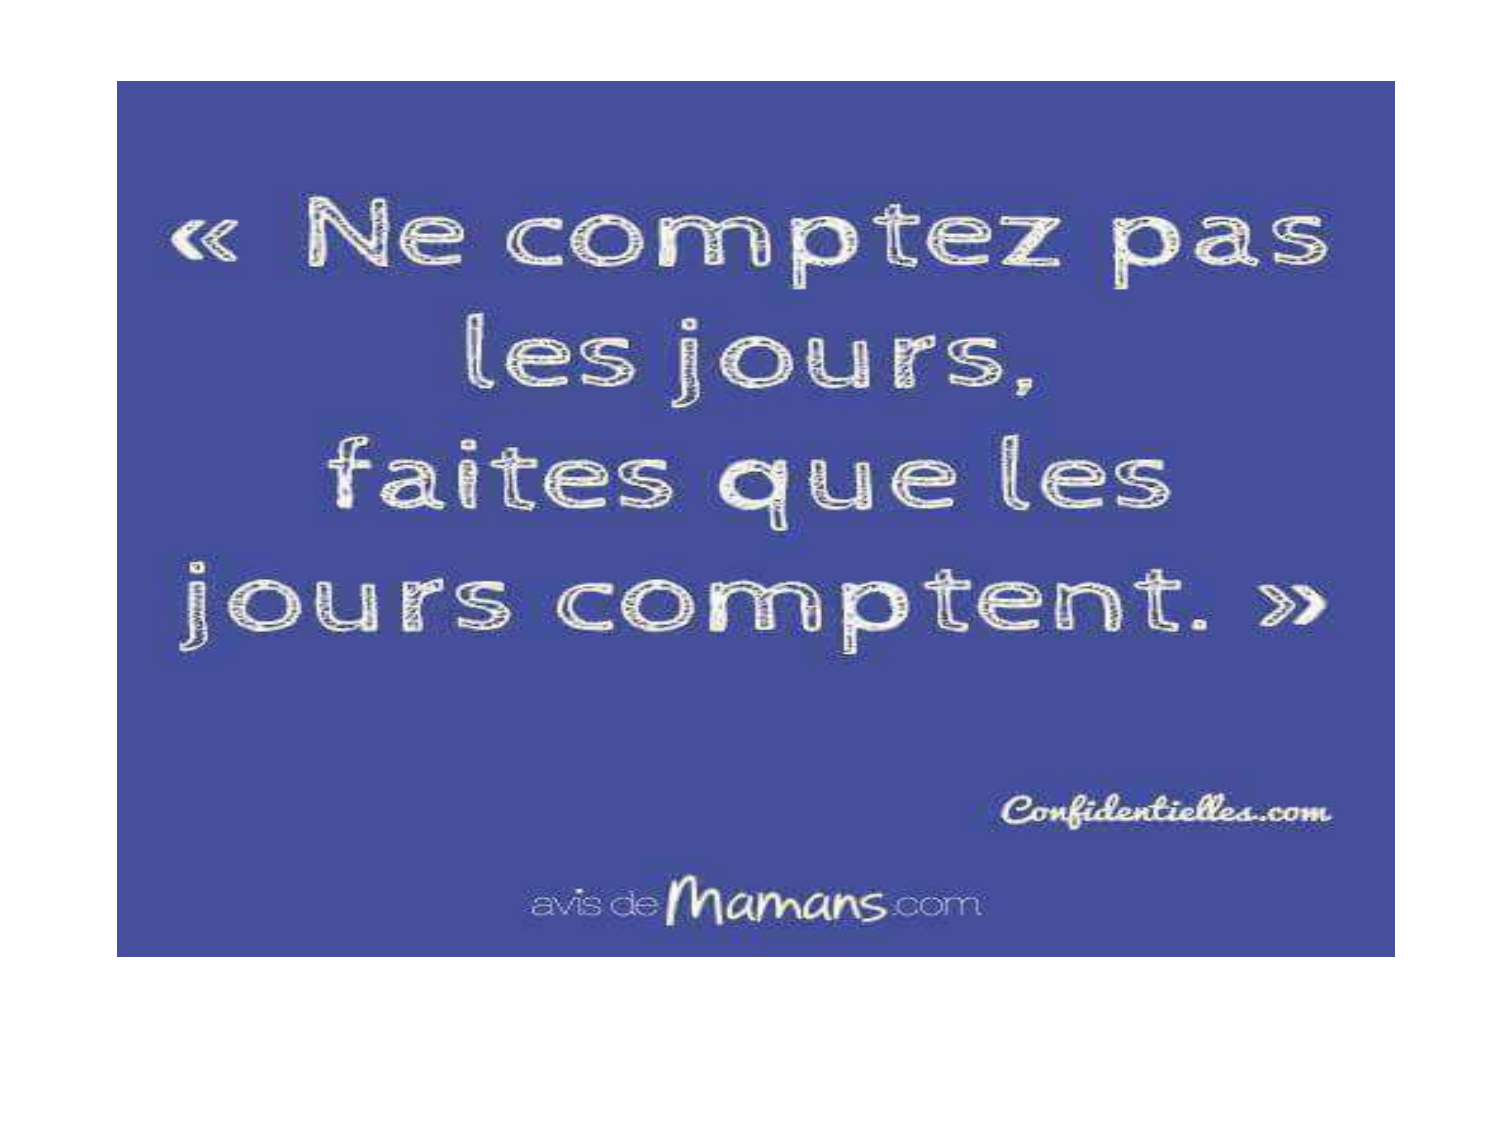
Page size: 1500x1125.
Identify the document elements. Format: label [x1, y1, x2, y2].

picture [116, 81, 1395, 957]
